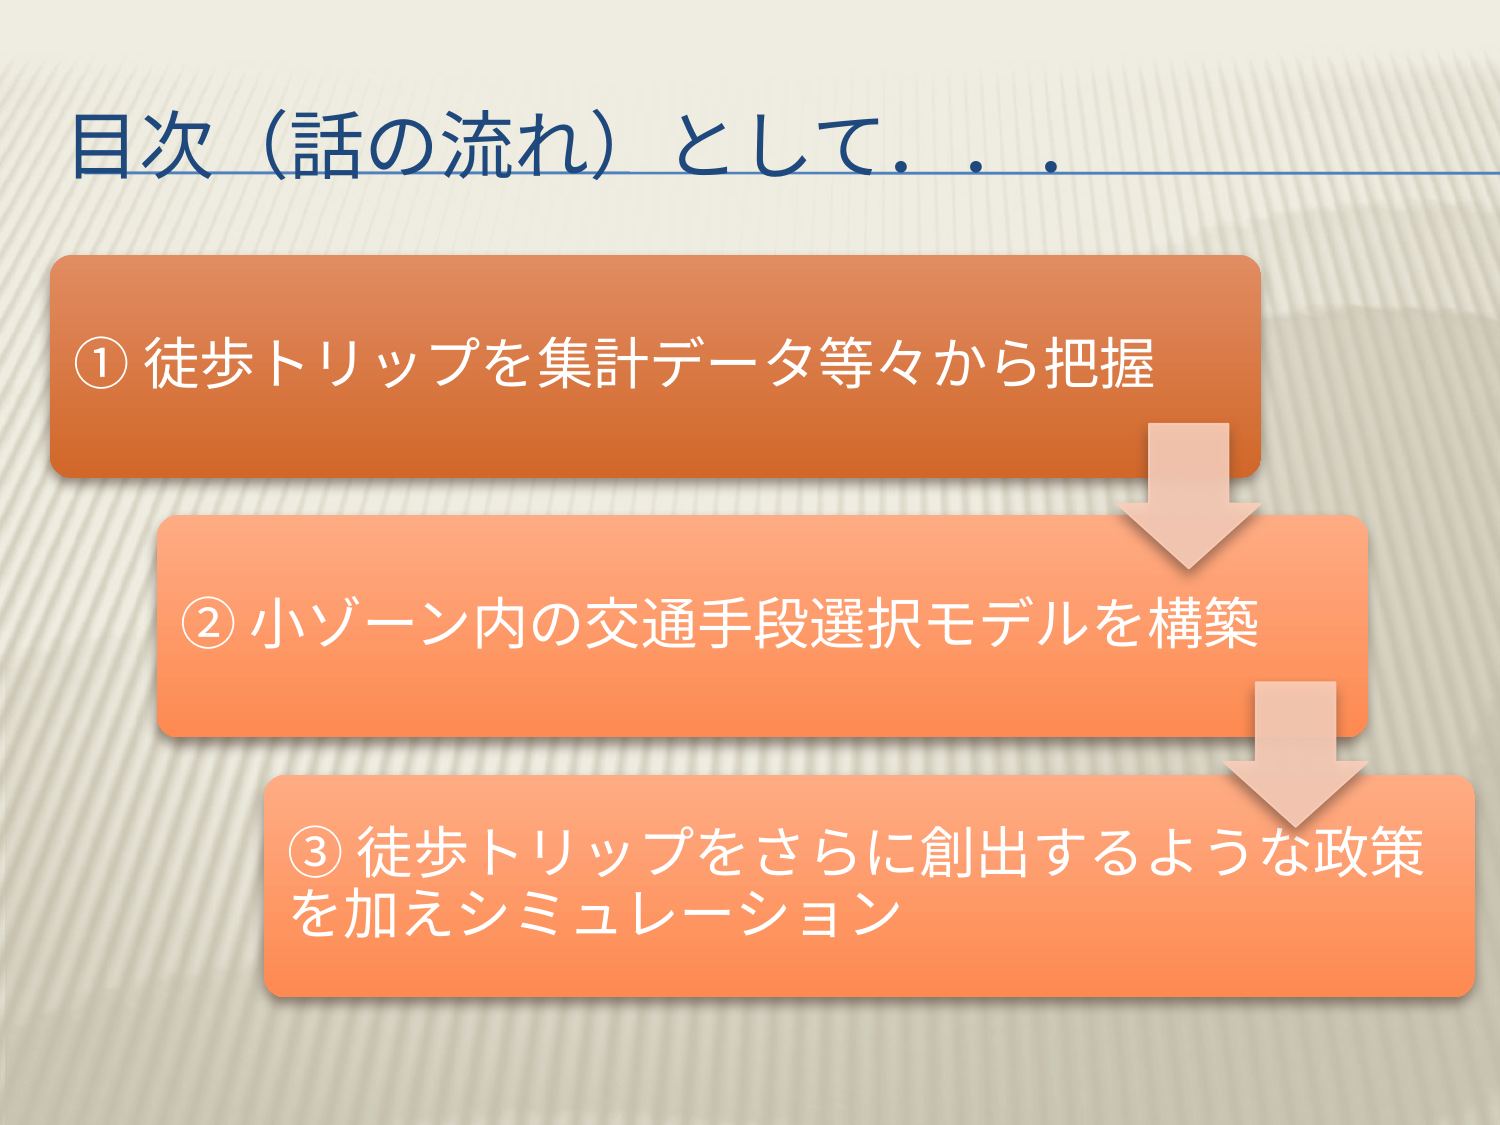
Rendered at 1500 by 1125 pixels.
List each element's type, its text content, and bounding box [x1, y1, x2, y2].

title 目次（話の流れ）として．．． [50, 75, 1475, 213]
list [49, 254, 1476, 998]
